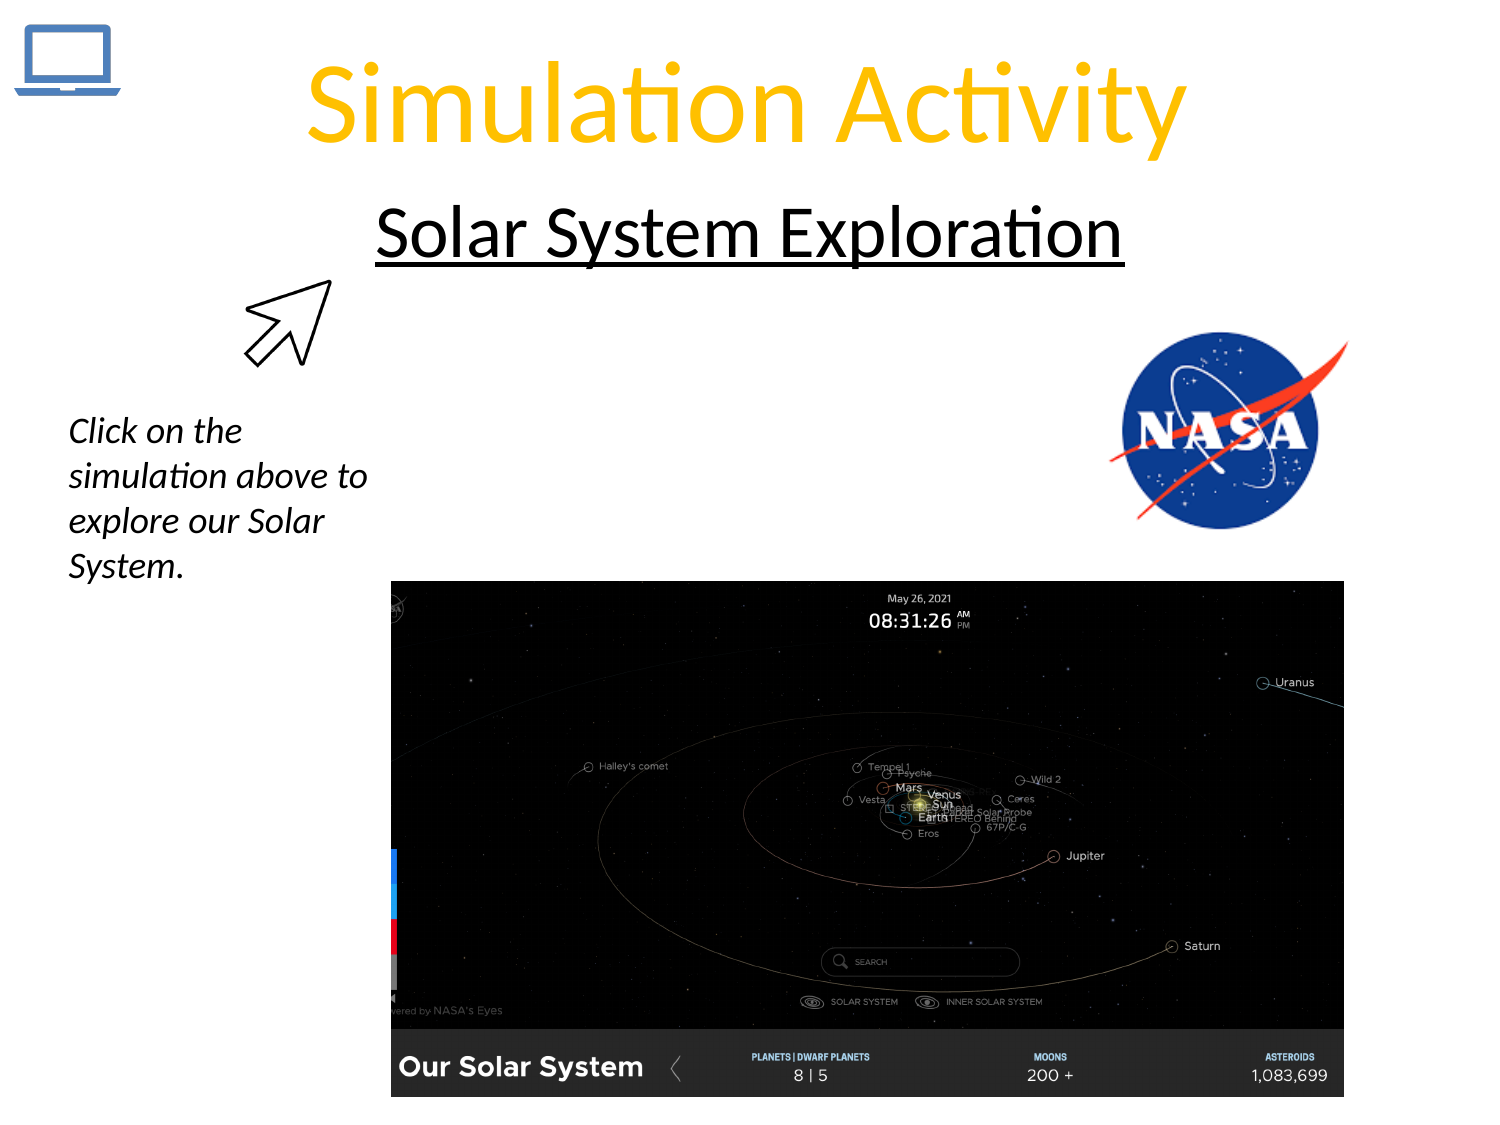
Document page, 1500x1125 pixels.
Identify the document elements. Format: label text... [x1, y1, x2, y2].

text_box Simulation Activity [290, 18, 1210, 174]
text_box Solar System Exploration [273, 174, 1226, 280]
text_box [7, 0, 128, 121]
picture [212, 248, 363, 400]
text_box Click on the simulation above to explore our Solar System. [53, 398, 392, 639]
picture [980, 306, 1478, 556]
picture [391, 581, 1344, 1097]
